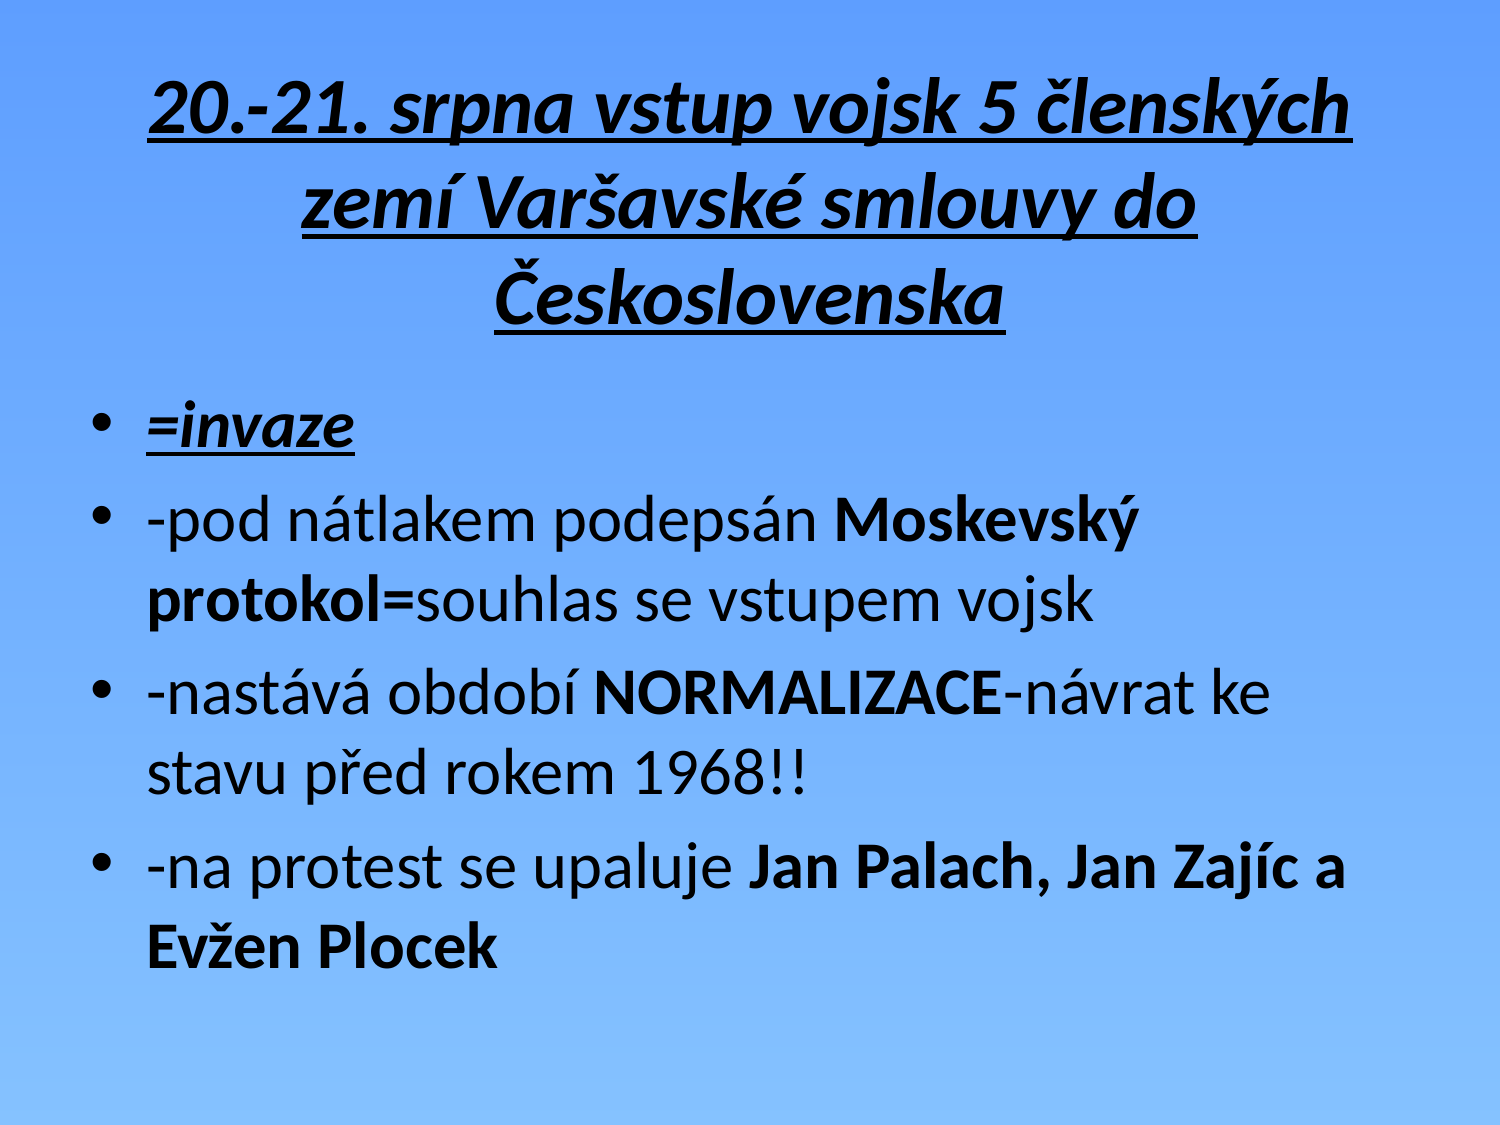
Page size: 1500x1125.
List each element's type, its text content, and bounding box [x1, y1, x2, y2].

list =invaze -pod nátlakem podepsán Moskevský protokol=souhlas se vstupem vojsk -nastává období NORMALIZACE-návrat ke stavu před rokem 1968!! -na protest se upaluje Jan Palach, Jan Zajíc a Evžen Plocek [75, 373, 1425, 1005]
title 20.-21. srpna vstup vojsk 5 členských zemí Varšavské smlouvy do Československa [75, 45, 1425, 373]
